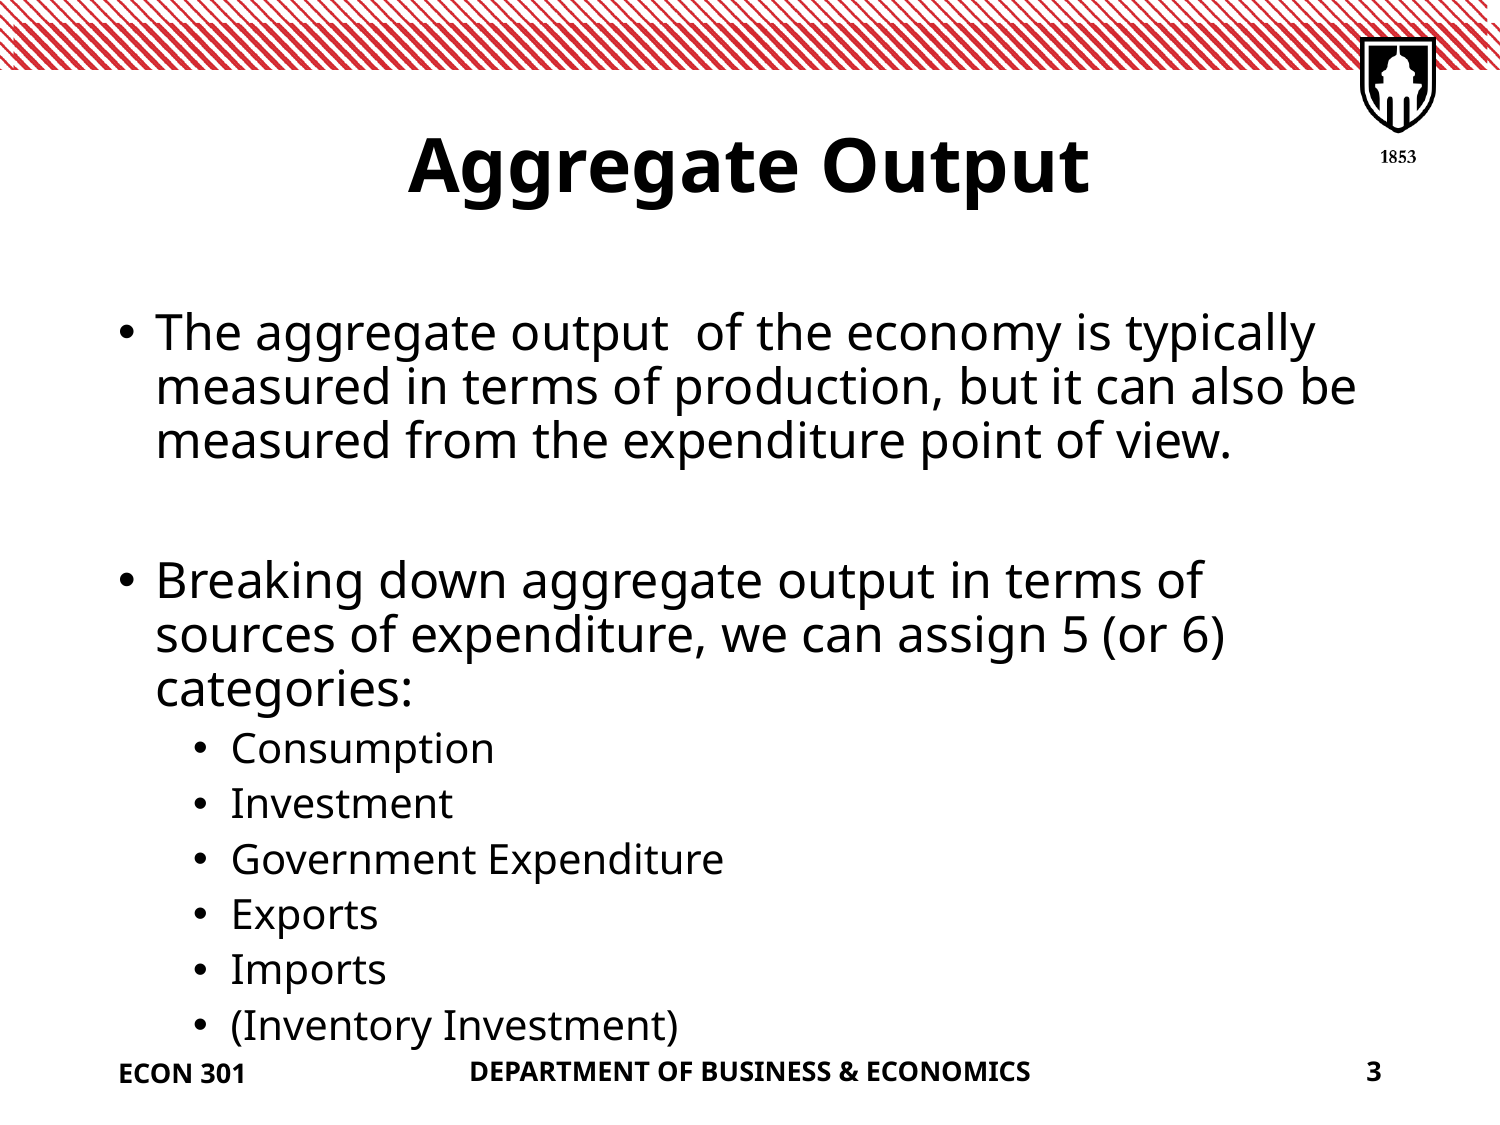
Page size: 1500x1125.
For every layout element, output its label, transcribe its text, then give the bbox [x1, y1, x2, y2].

title Aggregate Output [103, 59, 1397, 278]
slide_number ECON 301 [103, 1042, 277, 1103]
footer DEPARTMENT OF BUSINESS & ECONOMICS [277, 1042, 1059, 1103]
picture [0, 0, 1500, 163]
slide_number 3 [1059, 1042, 1397, 1103]
